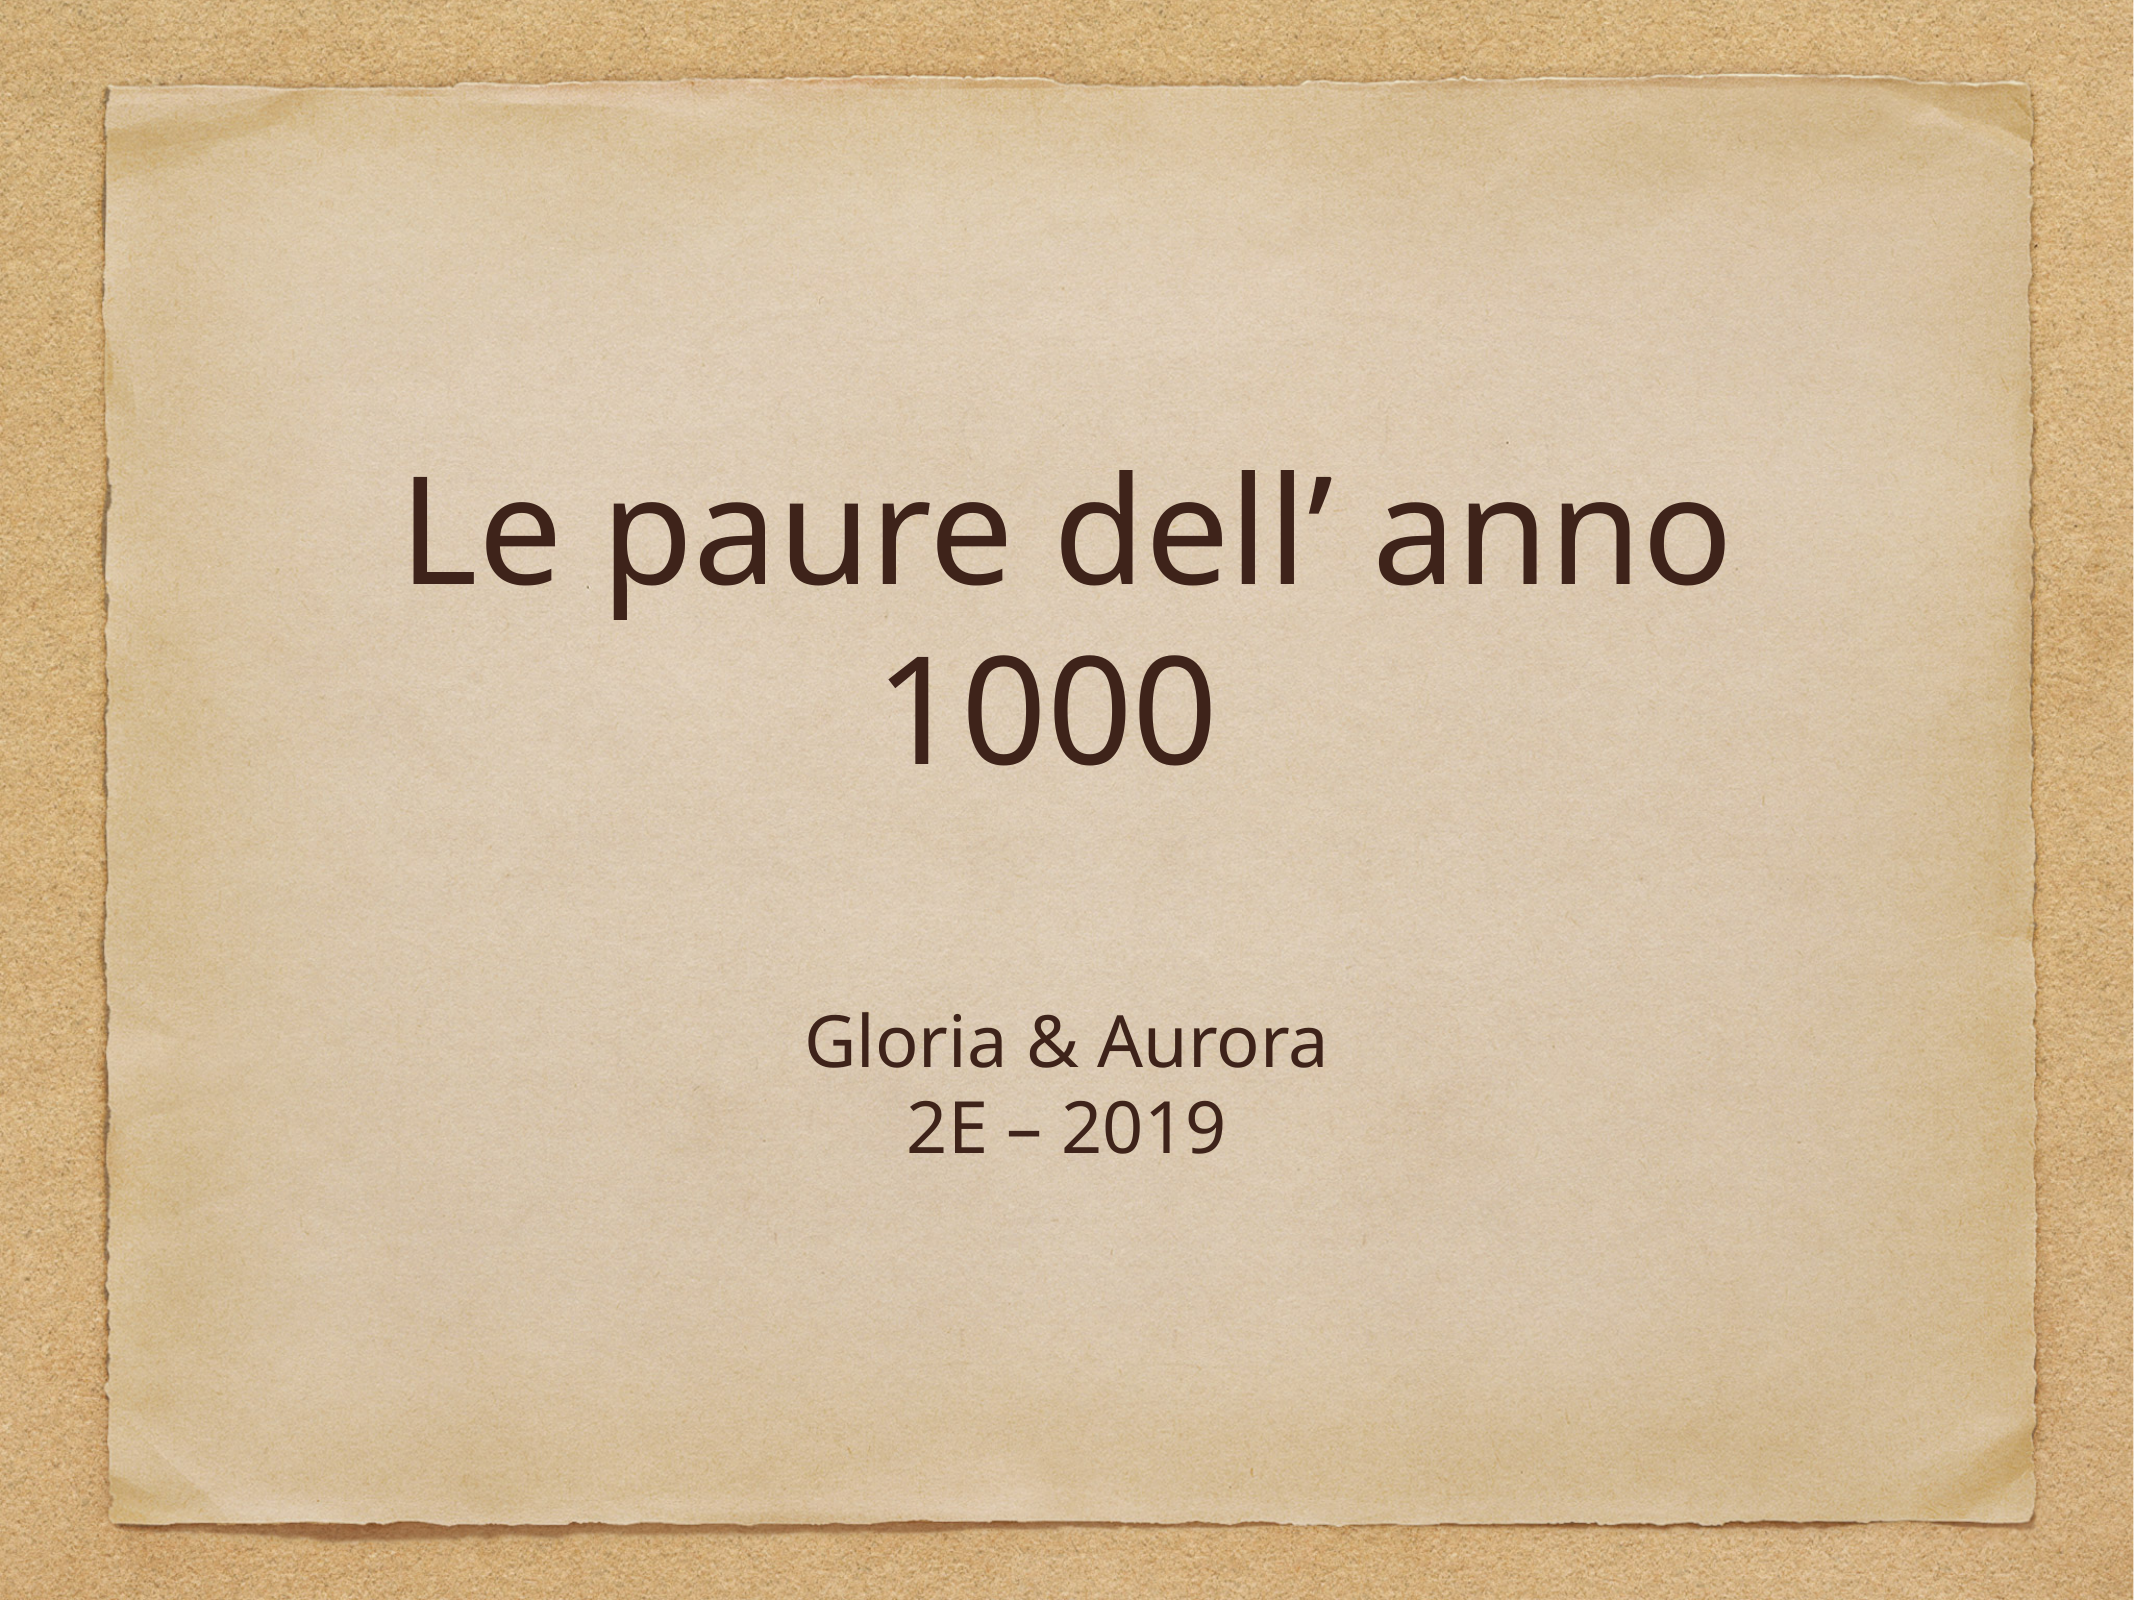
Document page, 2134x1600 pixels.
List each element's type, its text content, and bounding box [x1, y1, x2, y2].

subtitle Gloria & Aurora 2E – 2019 [207, 986, 1926, 1228]
title Le paure dell’ anno 1000 [207, 276, 1926, 803]
picture [0, 0, 2134, 1600]
